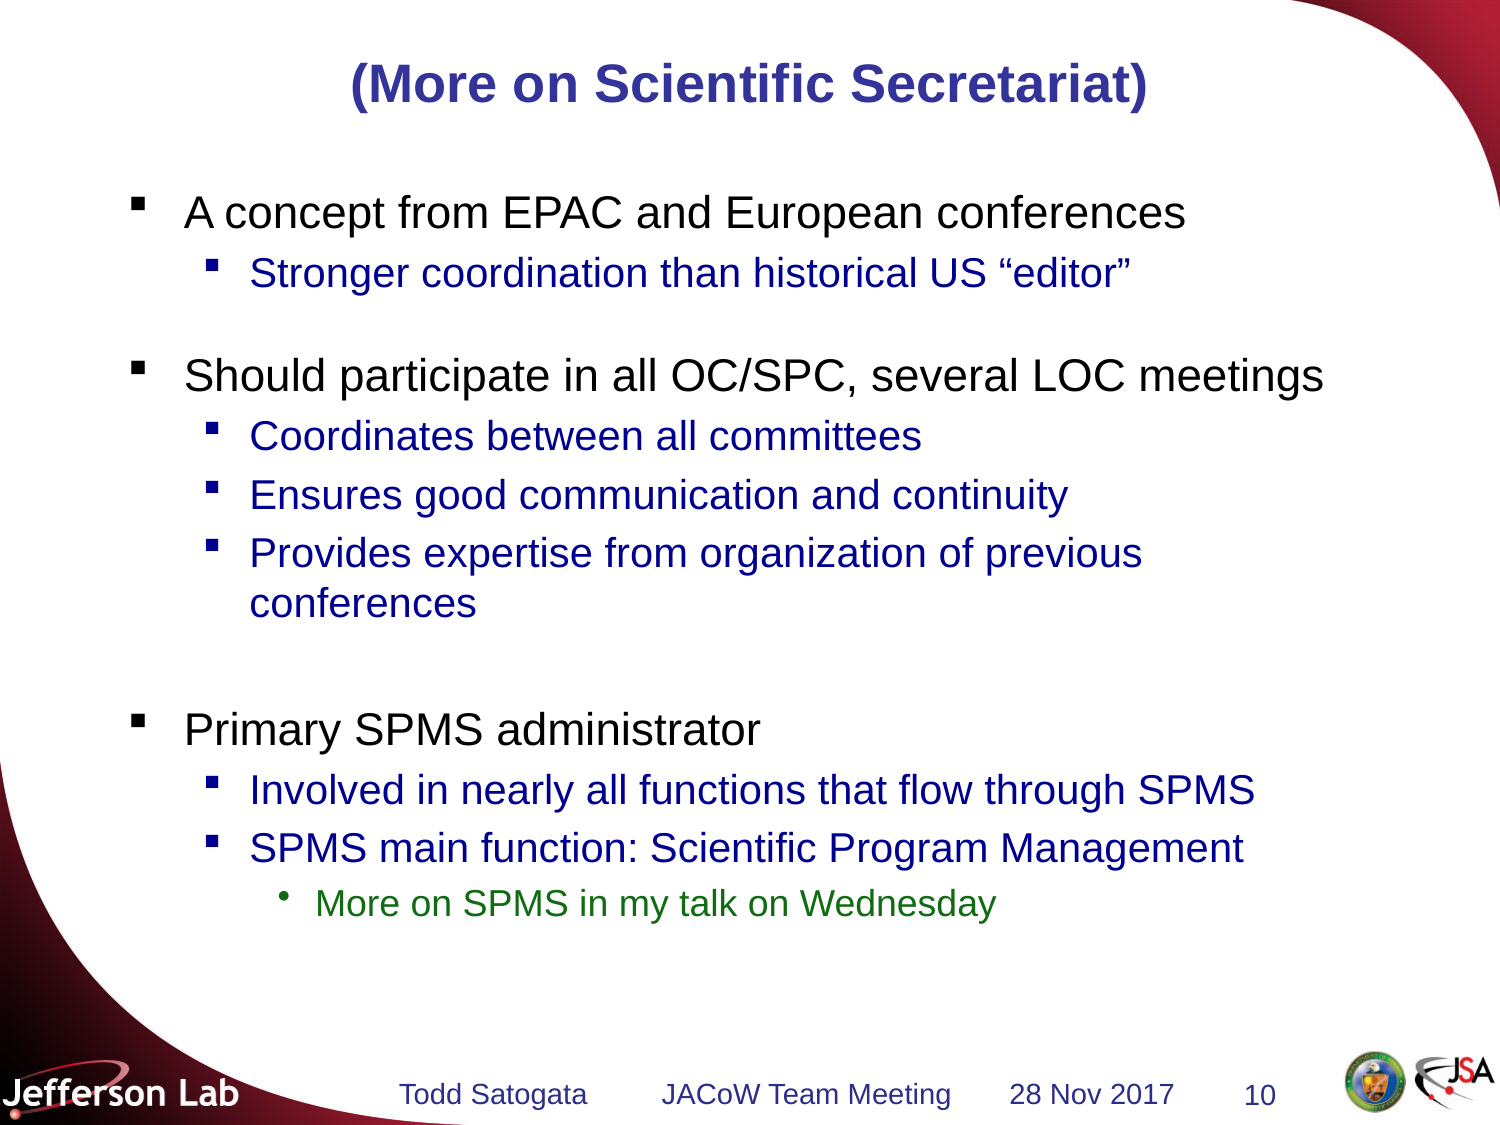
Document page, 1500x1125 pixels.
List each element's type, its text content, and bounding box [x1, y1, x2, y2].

list A concept from EPAC and European conferences Stronger coordination than historical US “editor” Should participate in all OC/SPC, several LOC meetings Coordinates between all committees Ensures good communication and continuity Provides expertise from organization of previous conferences Primary SPMS administrator Involved in nearly all functions that flow through SPMS SPMS main function: Scientific Program Management More on SPMS in my talk on Wednesday [112, 174, 1388, 1000]
title (More on Scientific Secretariat) [112, 24, 1388, 138]
picture [0, 0, 1500, 1125]
